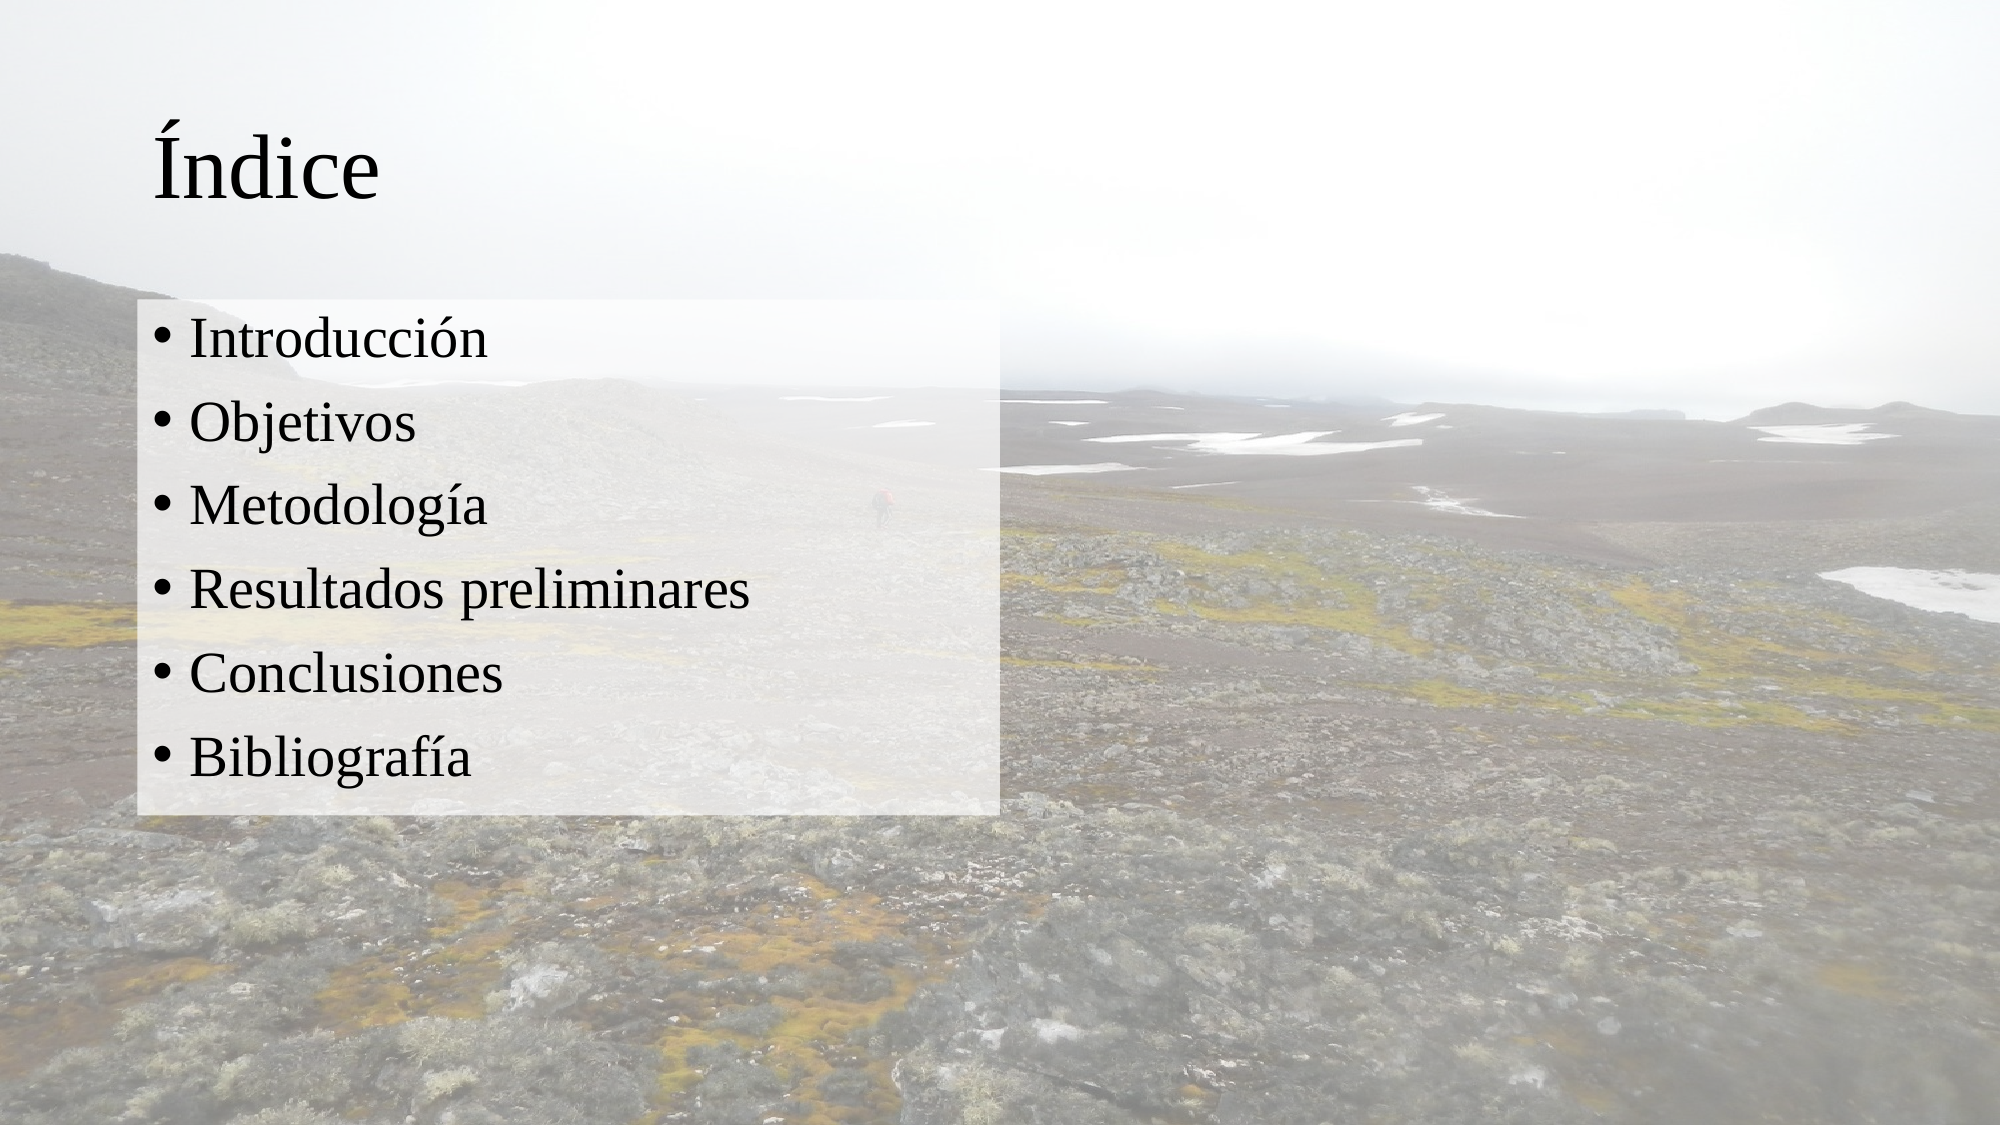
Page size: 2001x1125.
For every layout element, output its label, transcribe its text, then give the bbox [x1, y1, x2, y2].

title Índice [137, 59, 1863, 278]
list Introducción Objetivos Metodología Resultados preliminares Conclusiones Bibliografía [137, 299, 1000, 816]
